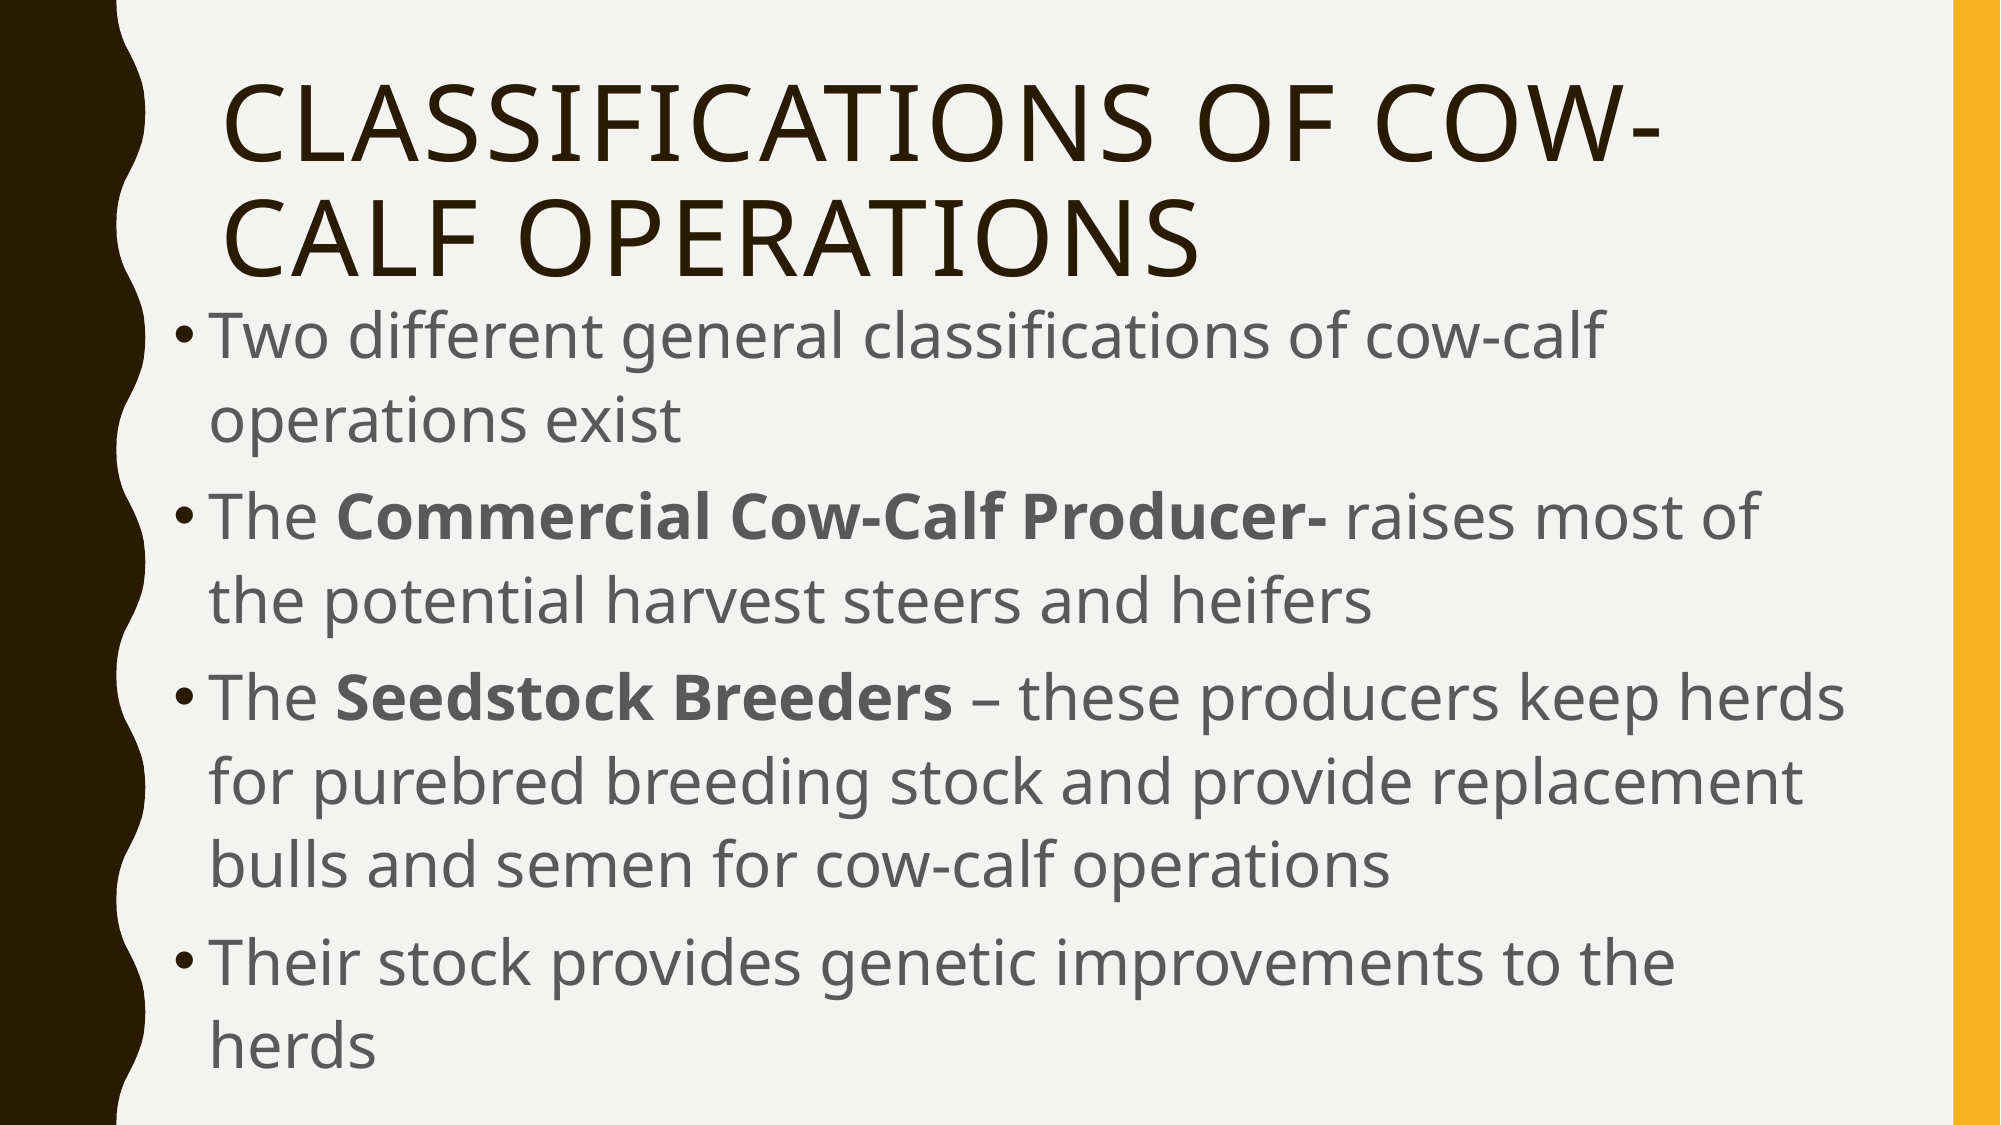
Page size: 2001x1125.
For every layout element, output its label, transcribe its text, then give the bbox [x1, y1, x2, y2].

list Two different general classifications of cow-calf operations exist The Commercial Cow-Calf Producer- raises most of the potential harvest steers and heifers The Seedstock Breeders – these producers keep herds for purebred breeding stock and provide replacement bulls and semen for cow-calf operations Their stock provides genetic improvements to the herds [158, 280, 1875, 1095]
title Classifications of cow-calf operations [205, 62, 1875, 280]
